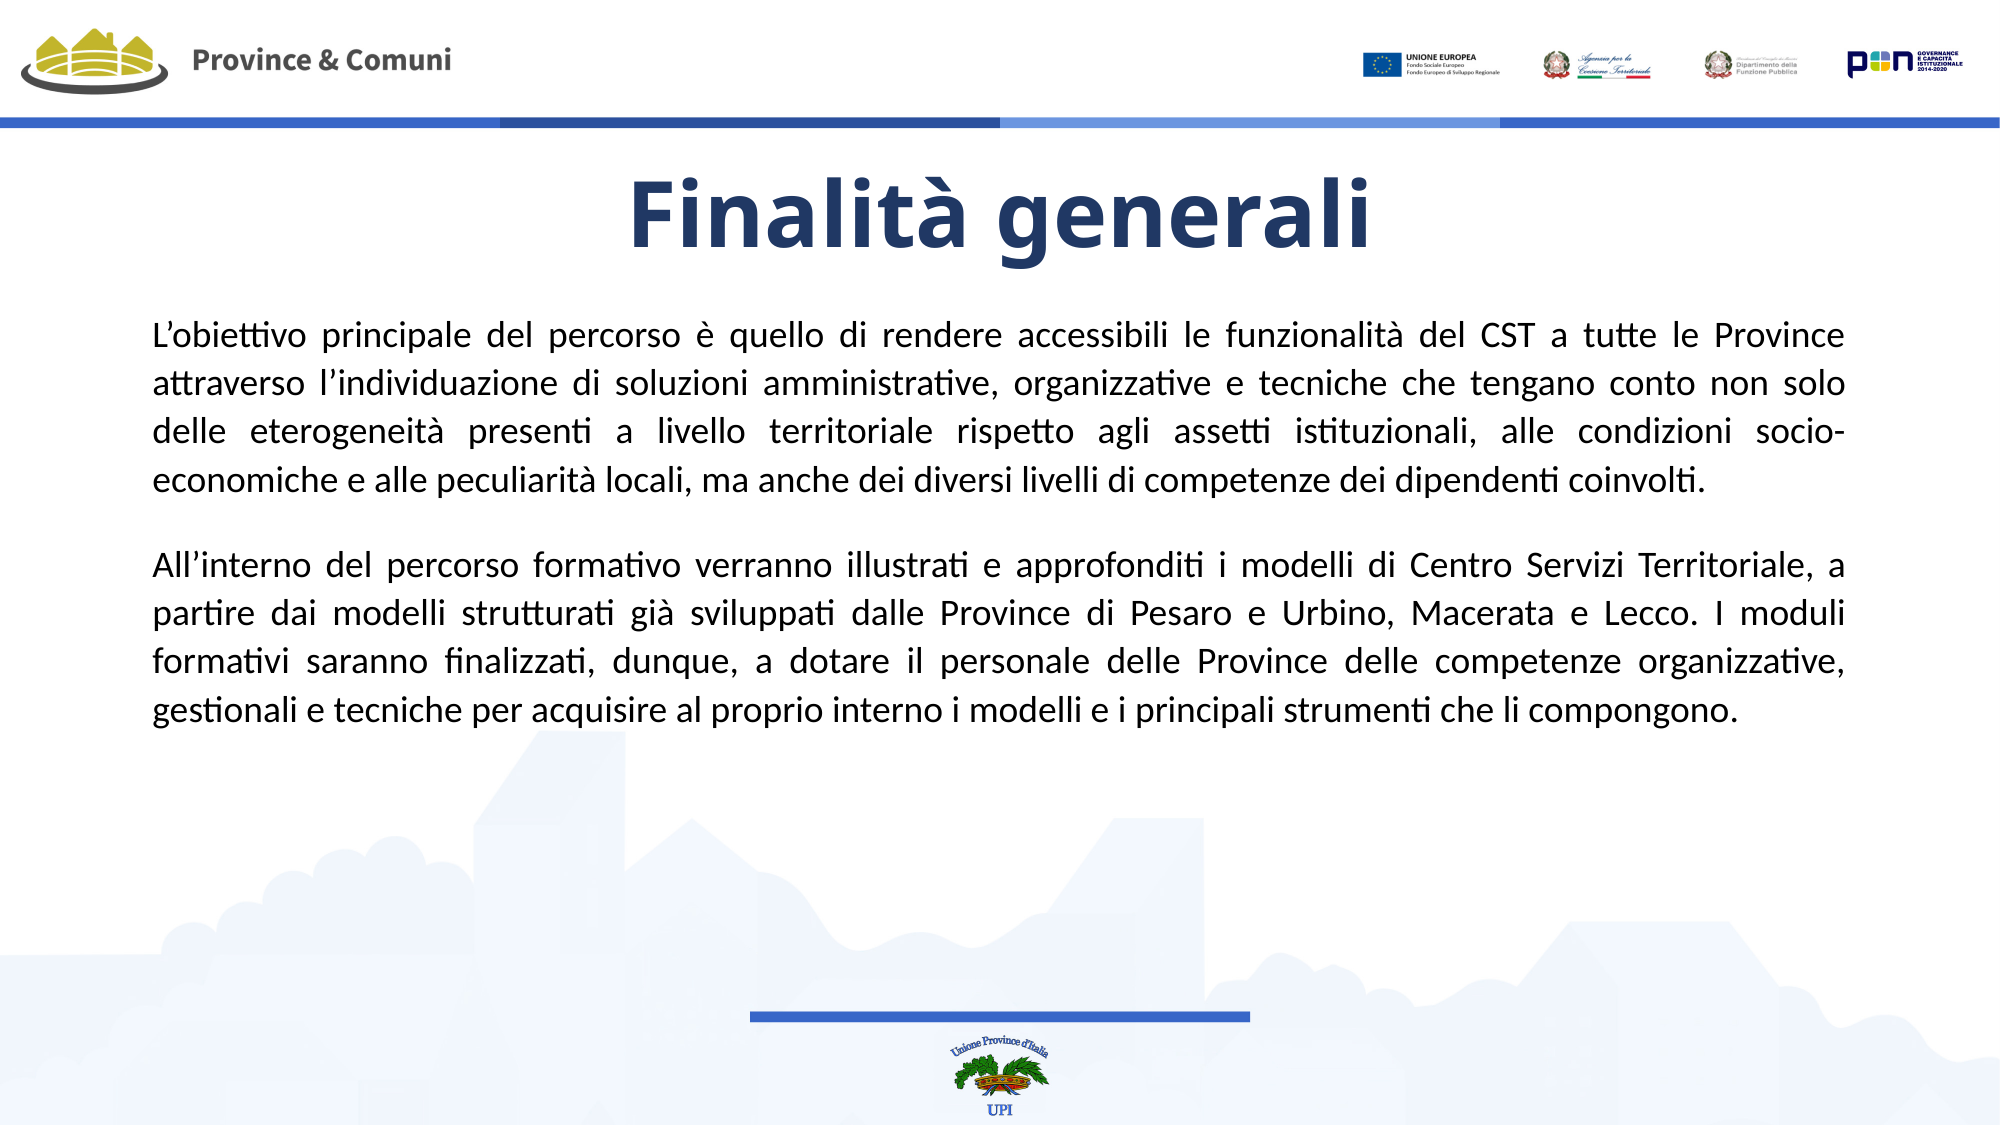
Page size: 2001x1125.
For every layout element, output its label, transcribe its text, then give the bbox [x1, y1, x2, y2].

picture [0, 0, 2000, 1125]
title Finalità generali [137, 59, 1863, 278]
list L’obiettivo principale del percorso è quello di rendere accessibili le funzionalità del CST a tutte le Province attraverso l’individuazione di soluzioni amministrative, organizzative e tecniche che tengano conto non solo delle eterogeneità presenti a livello territoriale rispetto agli assetti istituzionali, alle condizioni socio-economiche e alle peculiarità locali, ma anche dei diversi livelli di competenze dei dipendenti coinvolti. All’interno del percorso formativo verranno illustrati e approfonditi i modelli di Centro Servizi Territoriale, a partire dai modelli strutturati già sviluppati dalle Province di Pesaro e Urbino, Macerata e Lecco. I moduli formativi saranno finalizzati, dunque, a dotare il personale delle Province delle competenze organizzative, gestionali e tecniche per acquisire al proprio interno i modelli e i principali strumenti che li compongono. [137, 299, 1863, 1014]
